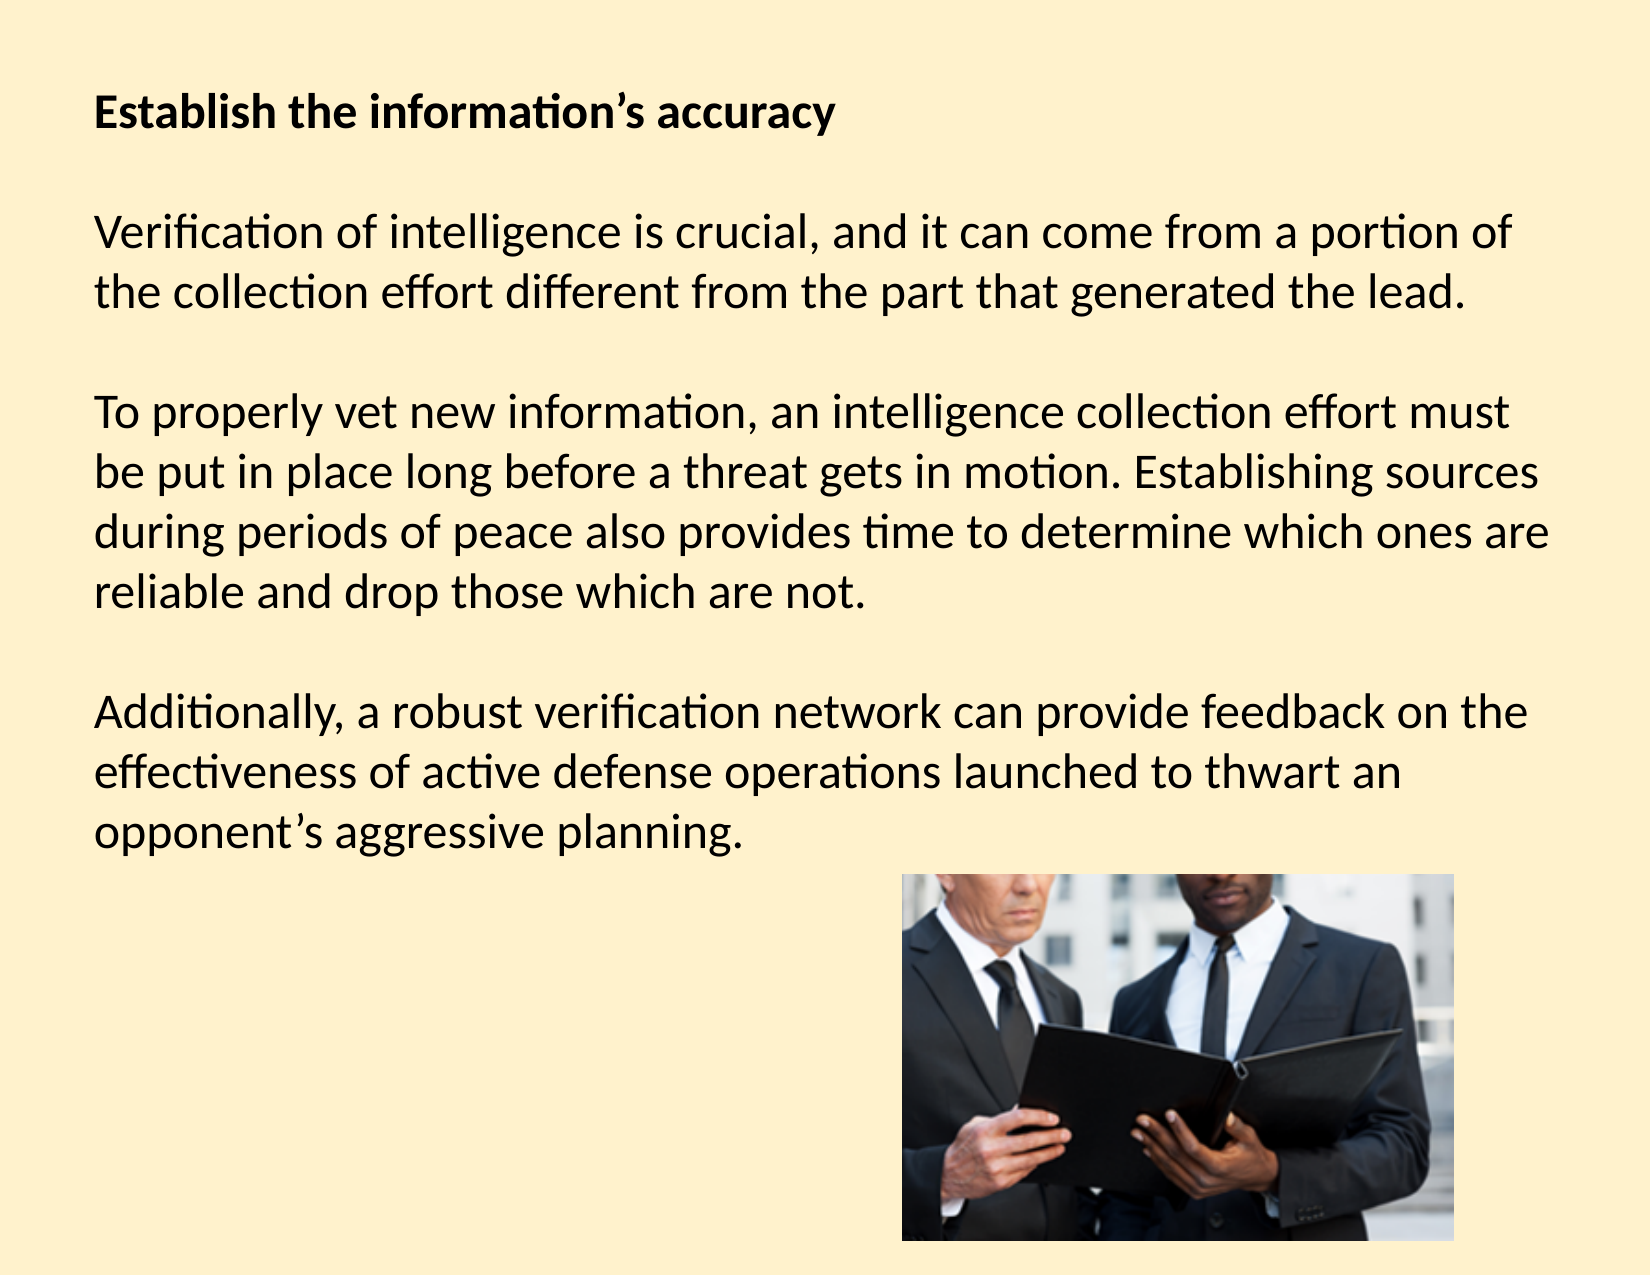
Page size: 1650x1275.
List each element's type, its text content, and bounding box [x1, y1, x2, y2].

text_box Establish the information’s accuracy Verification of intelligence is crucial, and it can come from a portion of the collection effort different from the part that generated the lead. To properly vet new information, an intelligence collection effort must be put in place long before a threat gets in motion. Establishing sources during periods of peace also provides time to determine which ones are reliable and drop those which are not. Additionally, a robust verification network can provide feedback on the effectiveness of active defense operations launched to thwart an opponent’s aggressive planning. [78, 71, 1575, 866]
picture [902, 874, 1454, 1242]
